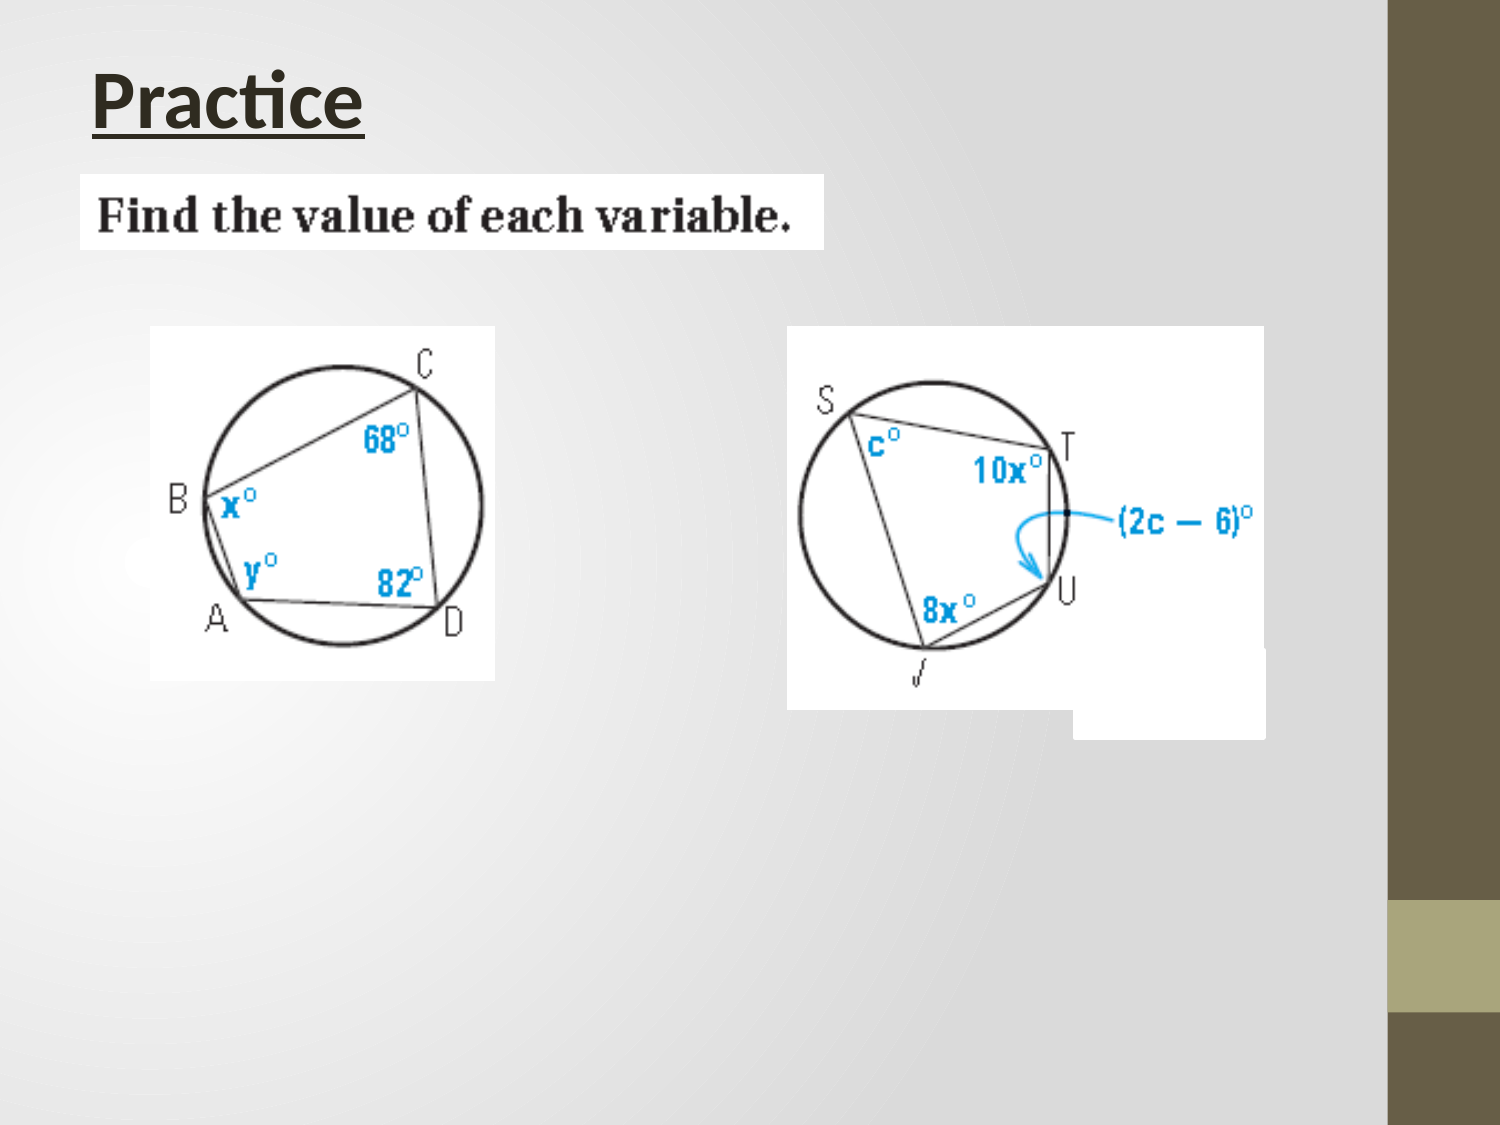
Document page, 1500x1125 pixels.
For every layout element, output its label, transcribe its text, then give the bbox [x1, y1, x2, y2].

text_box Practice [77, 37, 381, 153]
picture [786, 326, 1265, 711]
picture [80, 174, 824, 251]
picture [149, 326, 495, 681]
text_box [1073, 717, 1266, 740]
